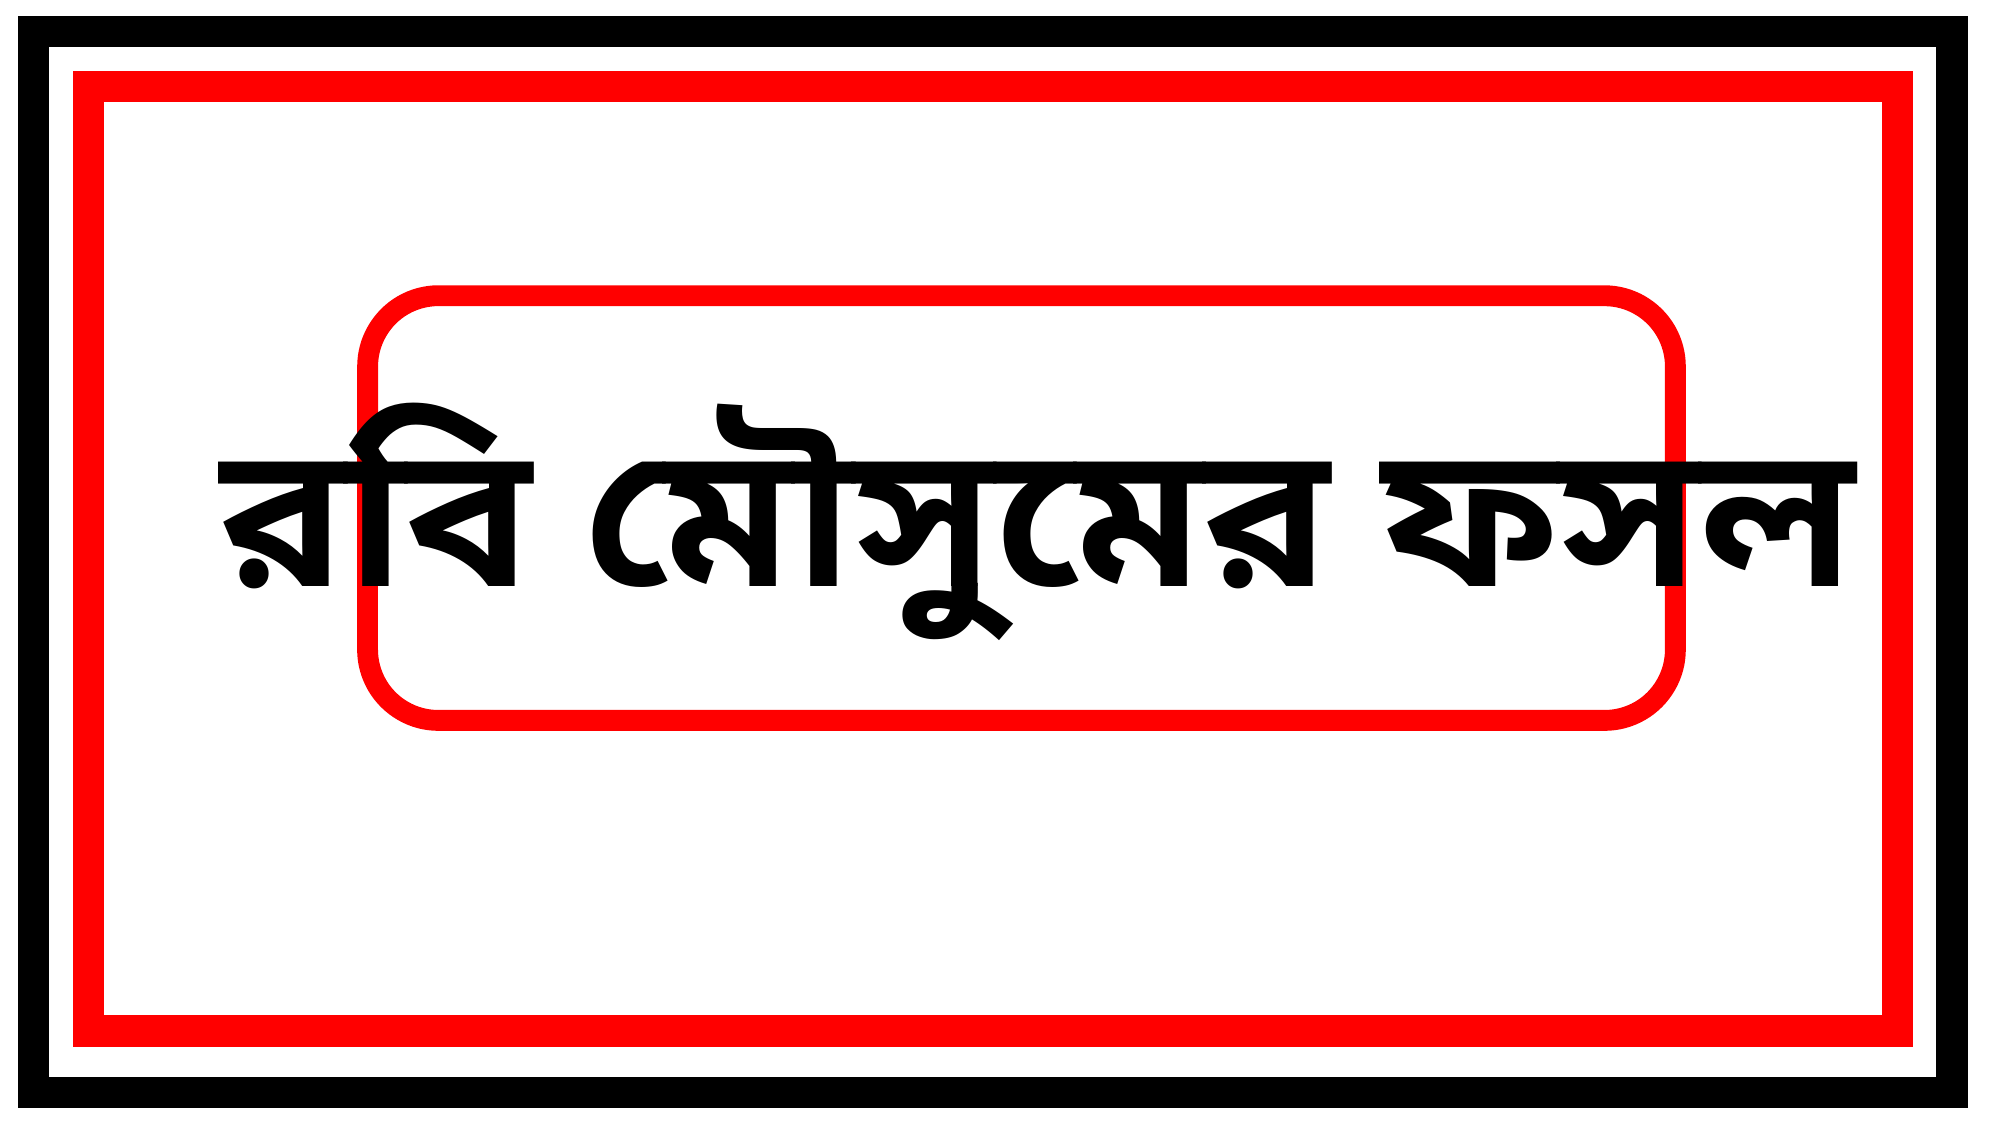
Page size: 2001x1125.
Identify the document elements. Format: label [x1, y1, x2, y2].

text_box [88, 86, 1898, 1032]
text_box [33, 31, 1953, 1093]
